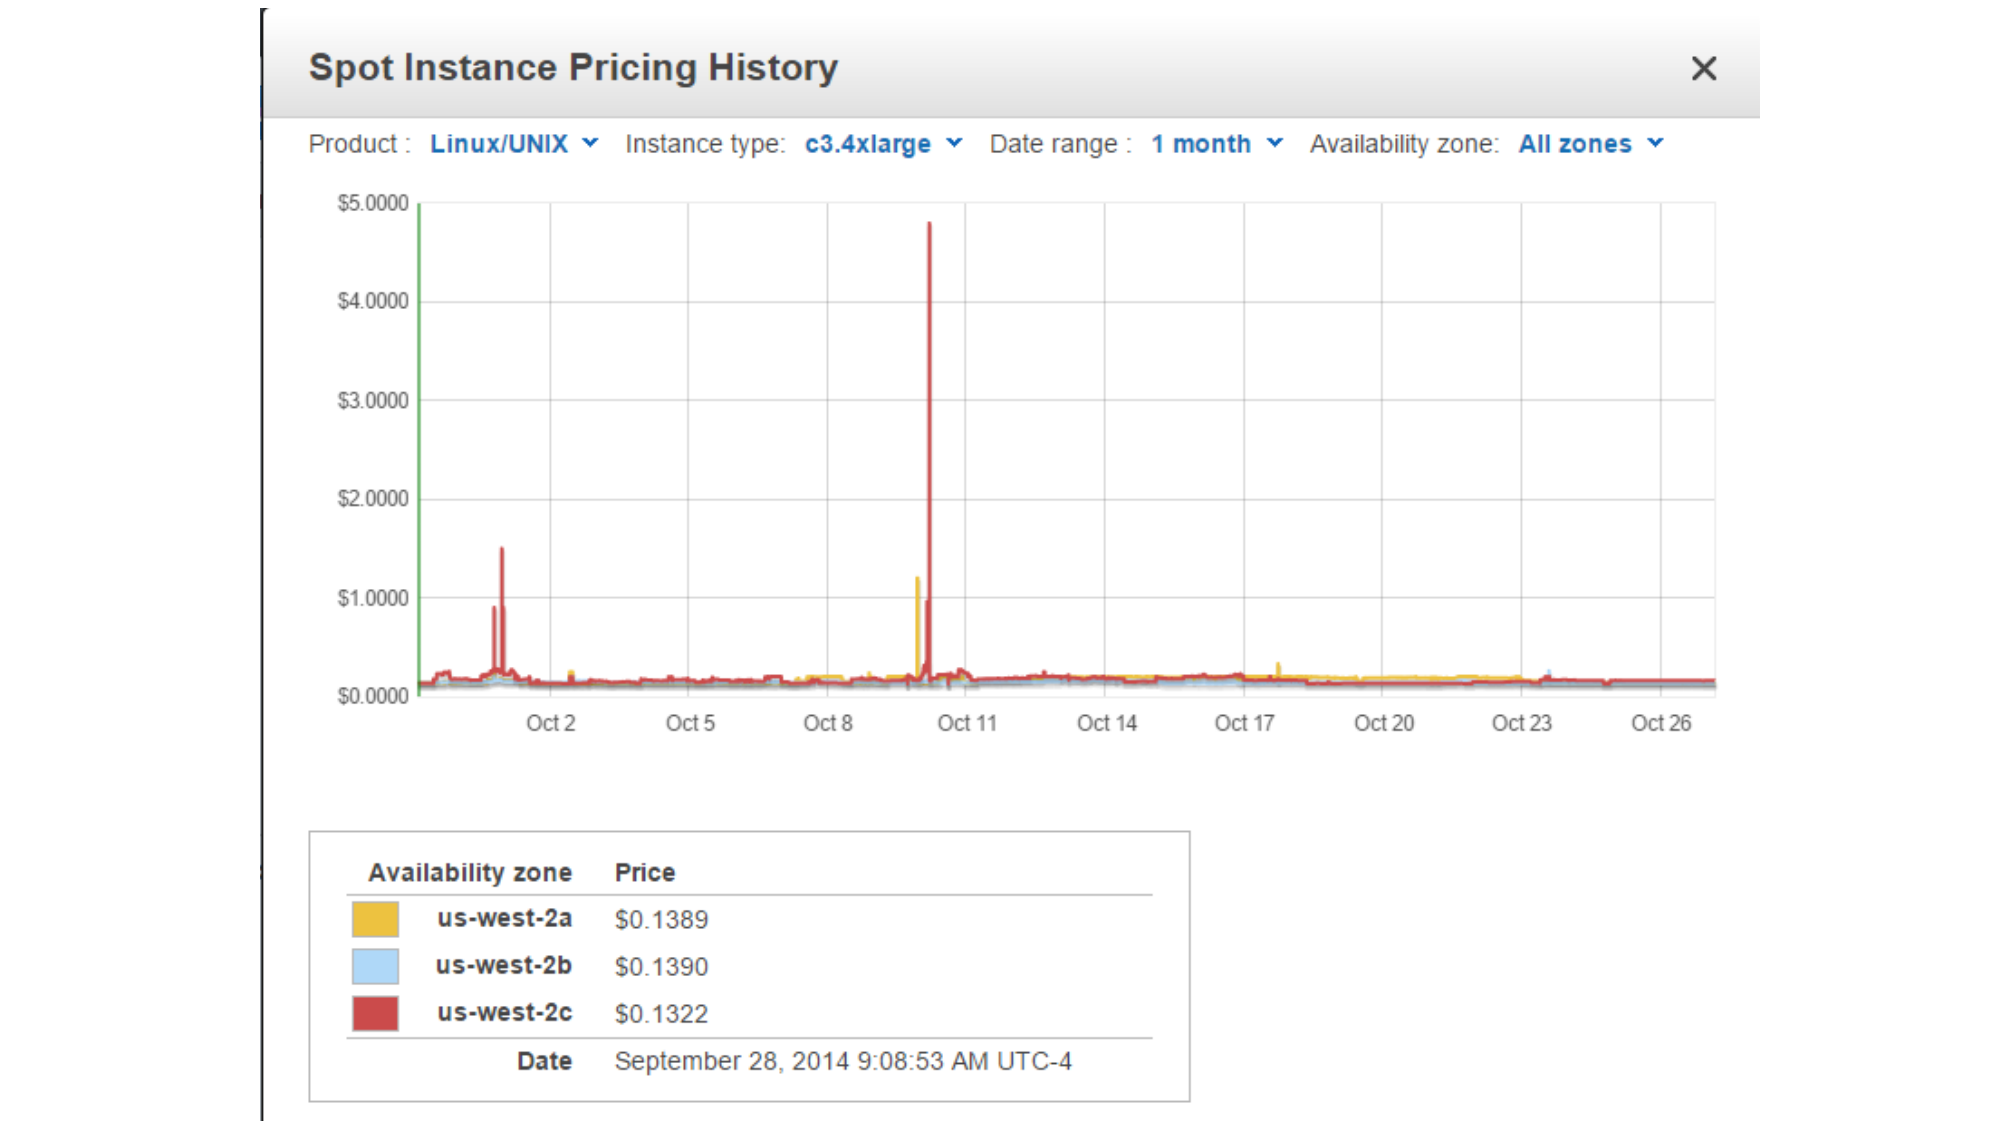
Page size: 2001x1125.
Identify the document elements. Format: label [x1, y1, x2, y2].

picture [260, 8, 1760, 1121]
